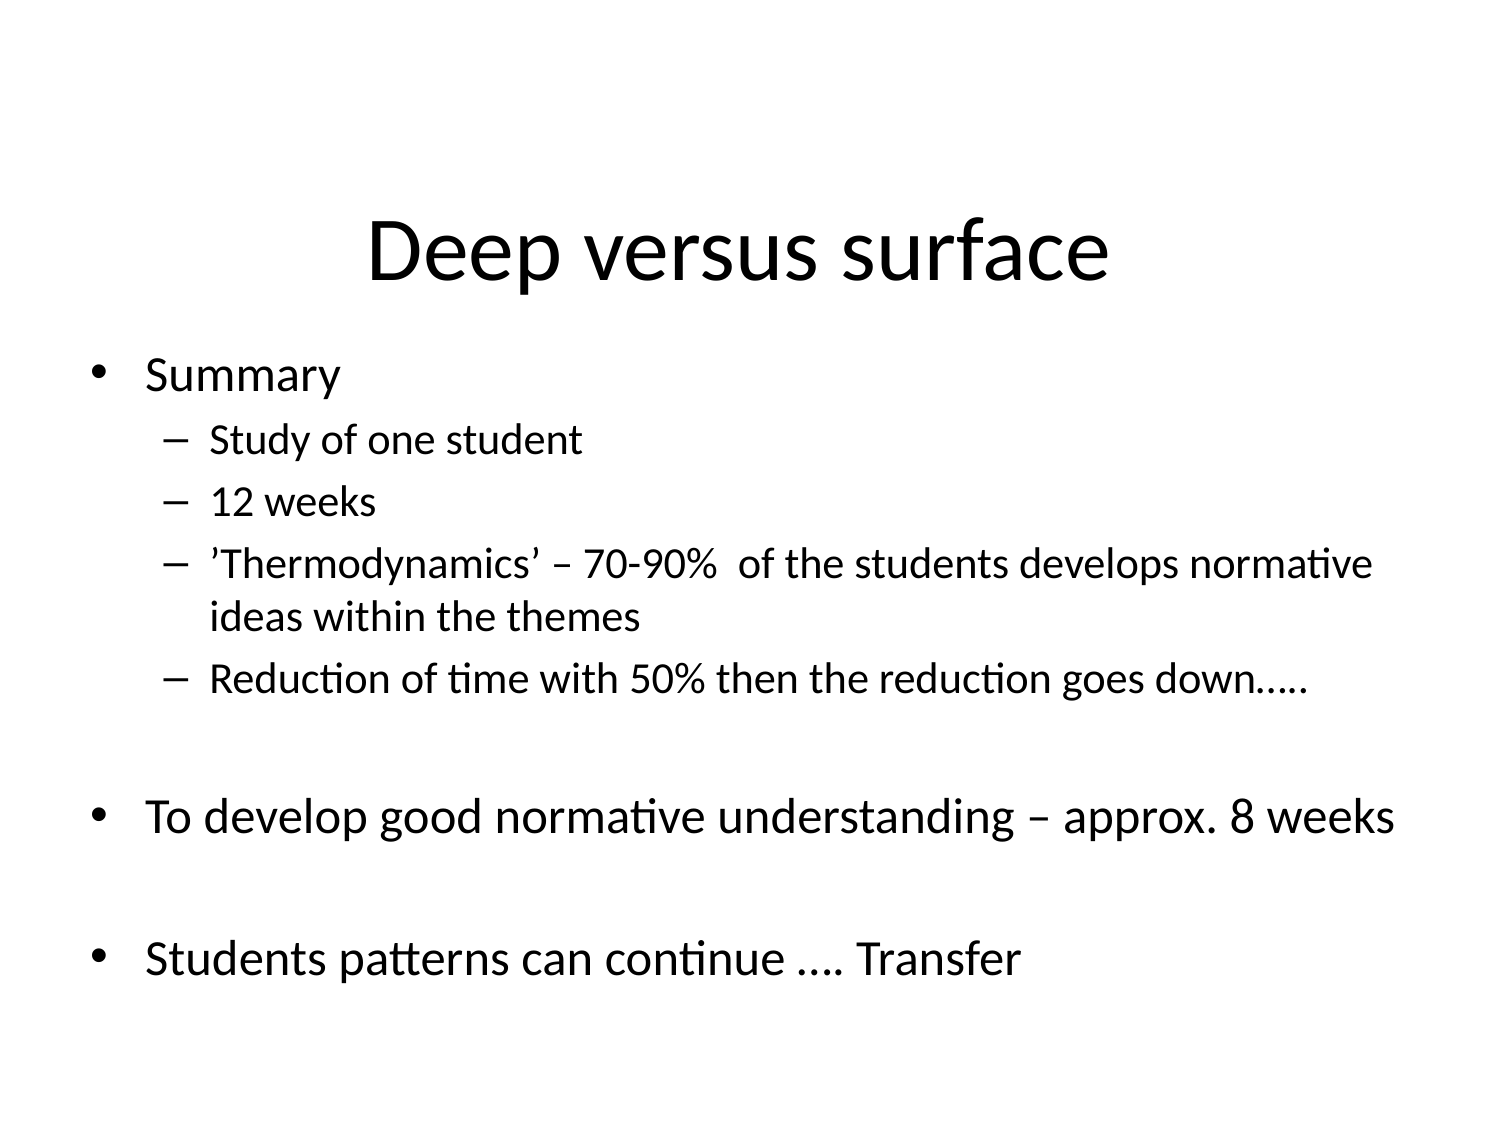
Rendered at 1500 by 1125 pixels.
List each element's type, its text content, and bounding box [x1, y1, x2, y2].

title Deep versus surface [75, 172, 1425, 262]
list Summary Study of one student 12 weeks ’Thermodynamics’ – 70-90% of the students develops normative ideas within the themes Reduction of time with 50% then the reduction goes down….. To develop good normative understanding – approx. 8 weeks Students patterns can continue …. Transfer [75, 262, 1425, 1005]
